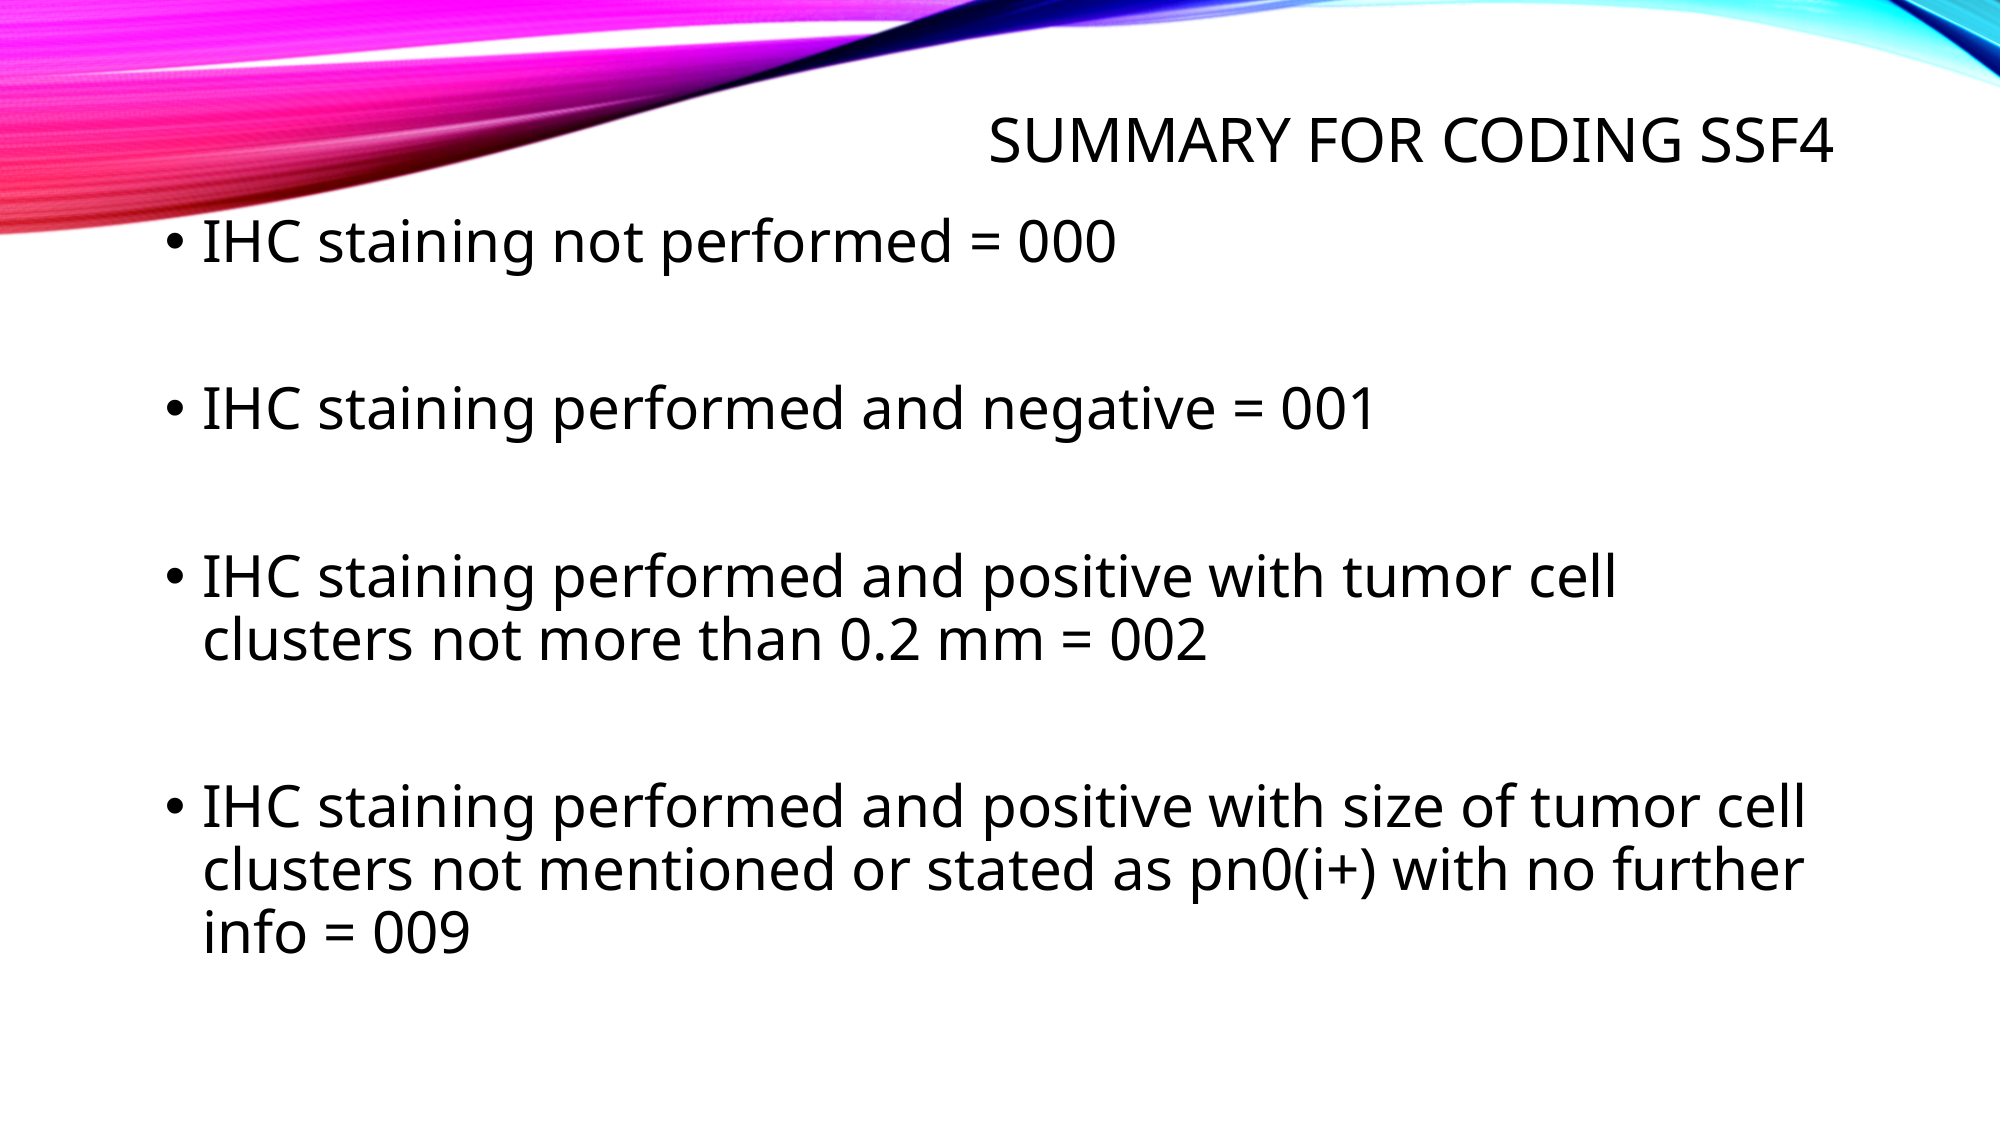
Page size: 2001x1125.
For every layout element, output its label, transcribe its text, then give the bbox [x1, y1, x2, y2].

picture [0, 0, 2000, 237]
list IHC staining not performed = 000 IHC staining performed and negative = 001 IHC staining performed and positive with tumor cell clusters not more than 0.2 mm = 002 IHC staining performed and positive with size of tumor cell clusters not mentioned or stated as pn0(i+) with no further info = 009 [149, 204, 1850, 1086]
picture [1890, 0, 2000, 75]
title Summary for coding ssf4 [149, 101, 1851, 184]
picture [1910, 0, 2000, 45]
